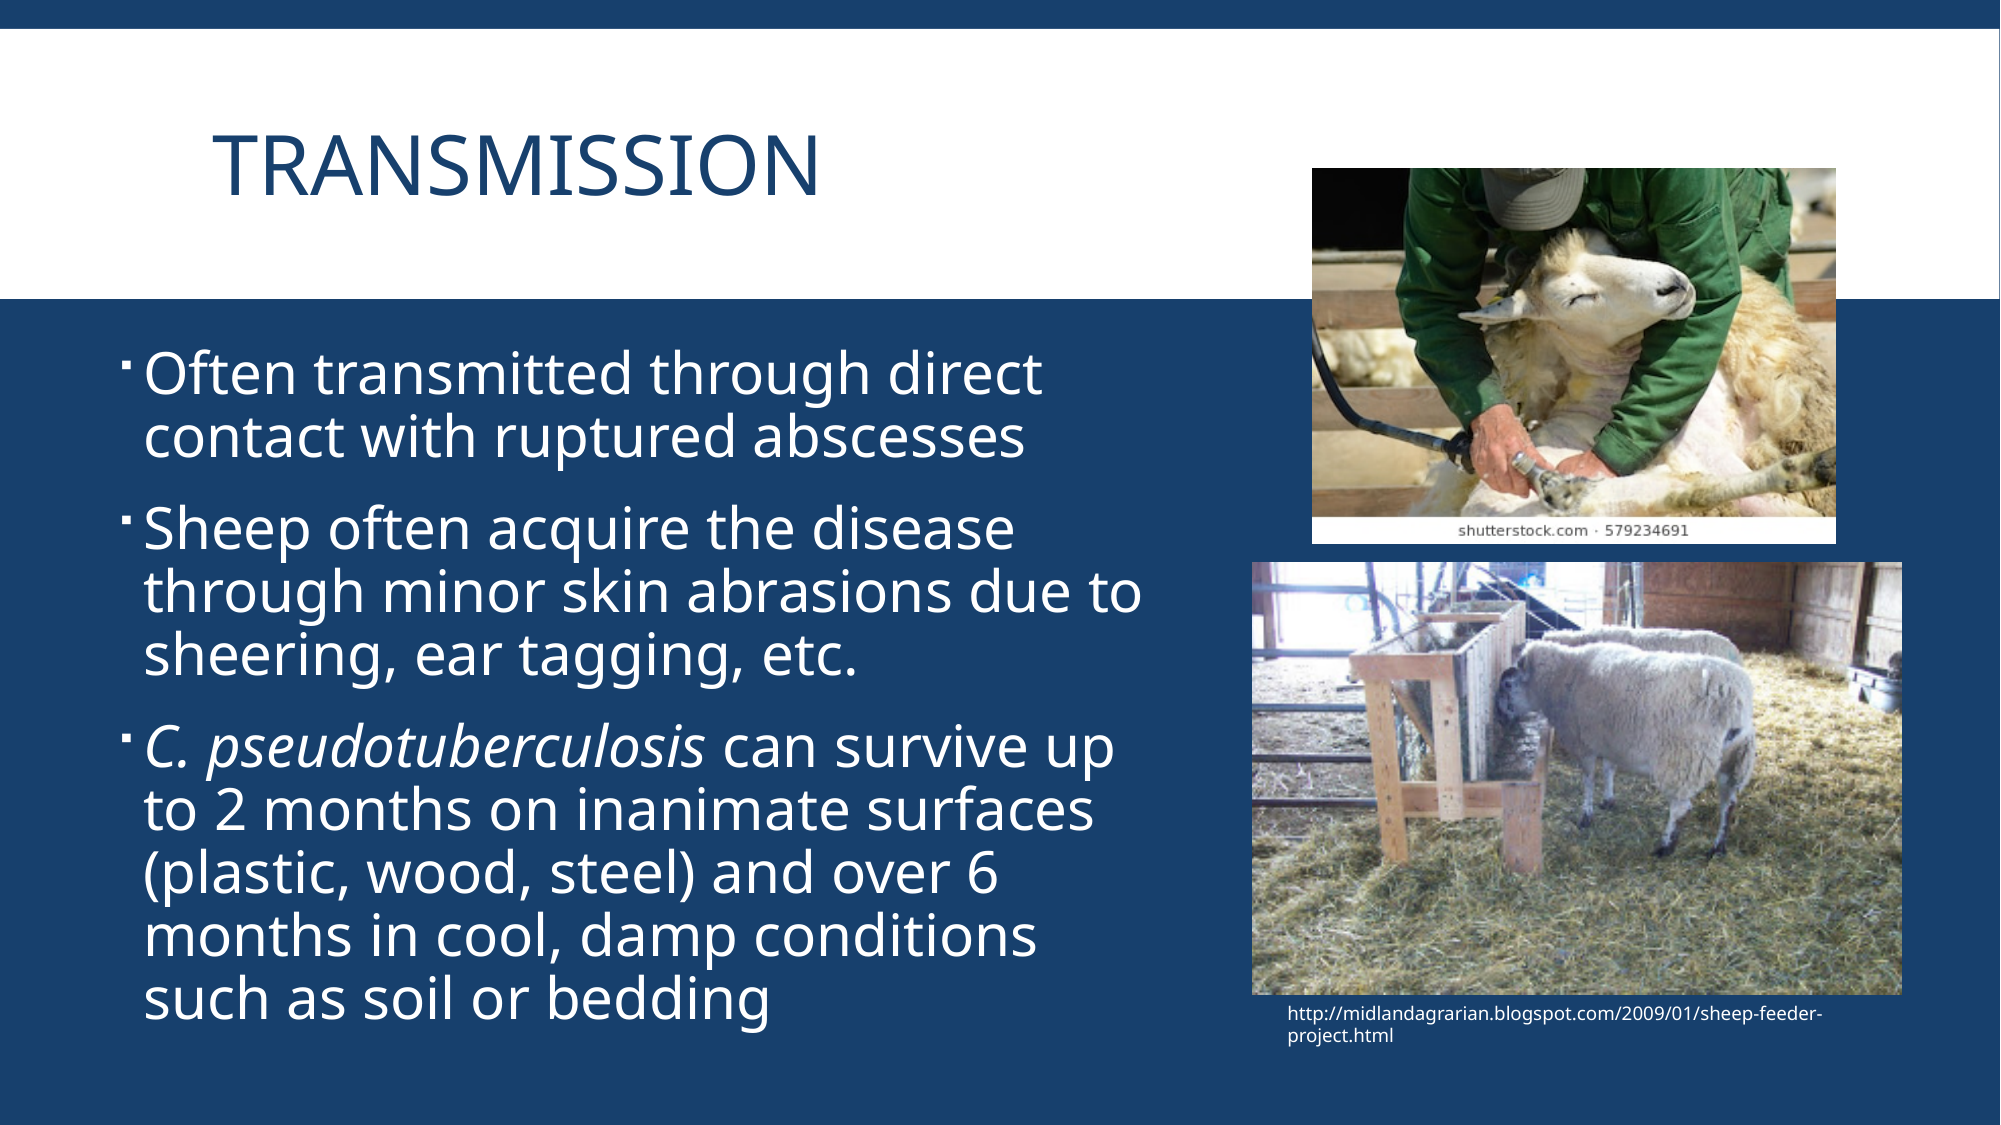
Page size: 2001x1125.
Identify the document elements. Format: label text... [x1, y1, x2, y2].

text_box http://midlandagrarian.blogspot.com/2009/01/sheep-feeder-project.html [1272, 1005, 1882, 1055]
list Often transmitted through direct contact with ruptured abscesses Sheep often acquire the disease through minor skin abrasions due to sheering, ear tagging, etc. C. pseudotuberculosis can survive up to 2 months on inanimate surfaces (plastic, wood, steel) and over 6 months in cool, damp conditions such as soil or bedding [98, 336, 1188, 1051]
picture [1252, 562, 1903, 996]
picture [1312, 168, 1836, 545]
title Transmission [197, 46, 1803, 295]
